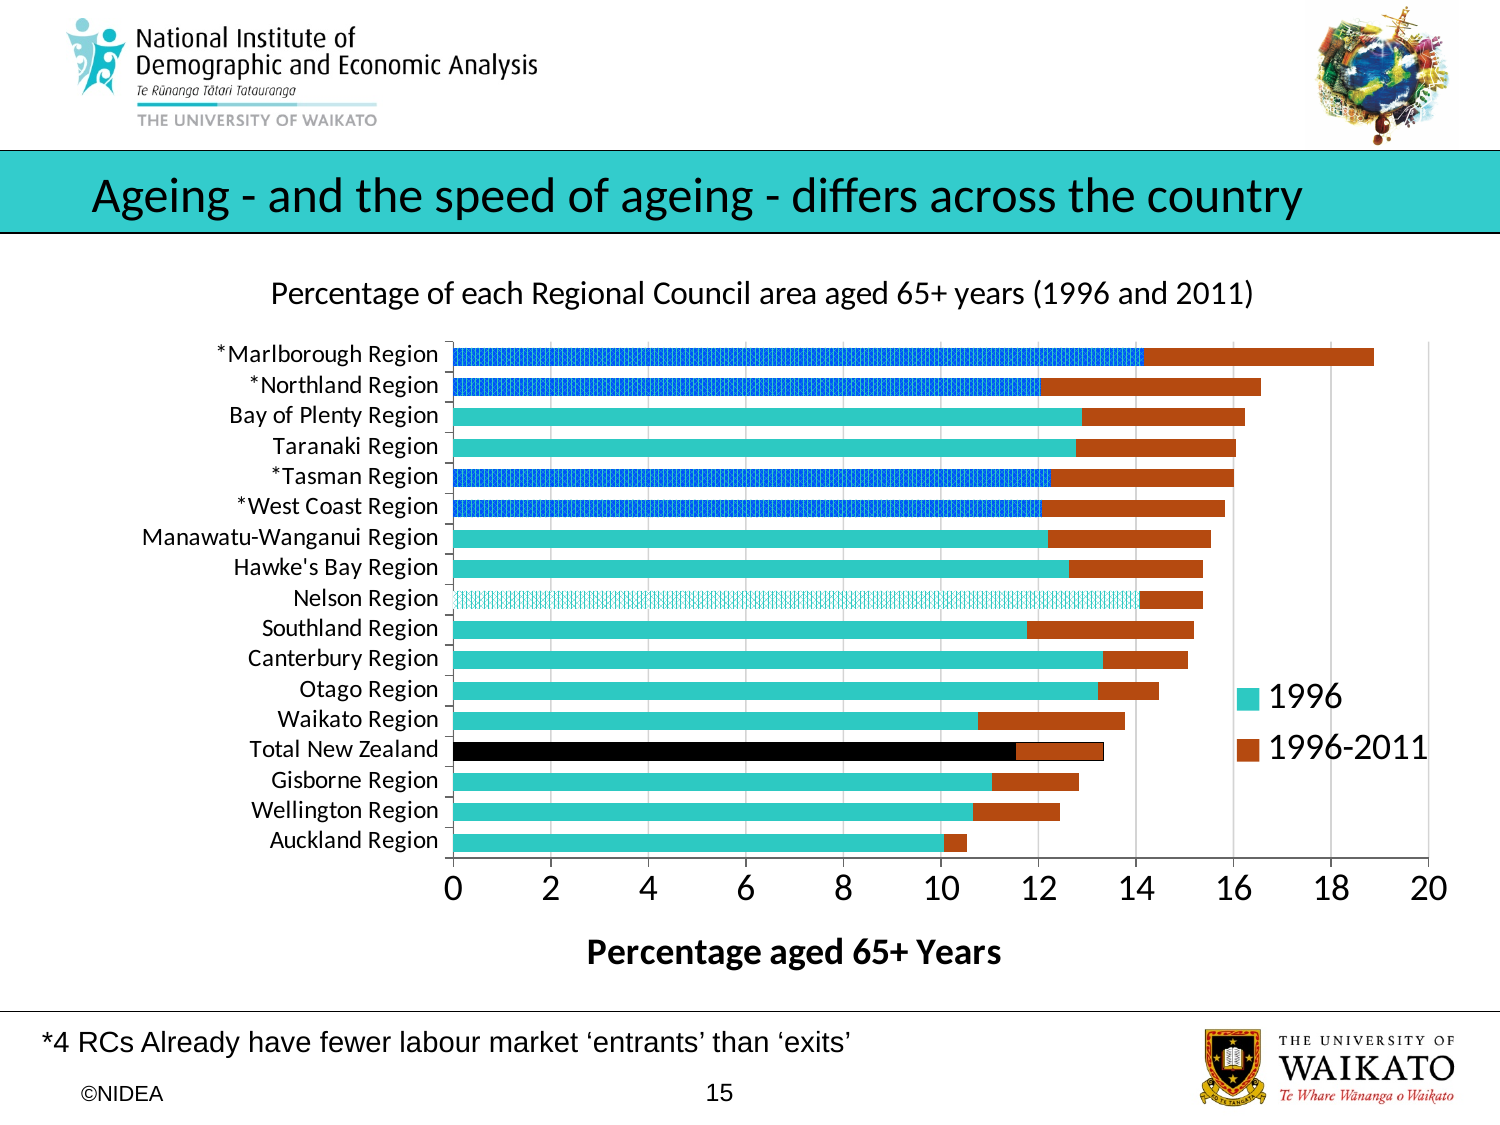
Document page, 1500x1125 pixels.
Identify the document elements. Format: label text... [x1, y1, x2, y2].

picture [66, 18, 537, 126]
text_box *4 RCs Already have fewer labour market ‘entrants’ than ‘exits’ [27, 1015, 925, 1066]
picture [1305, 0, 1459, 129]
chart [120, 266, 1471, 1000]
title Ageing - and the speed of ageing - differs across the country [76, 129, 1471, 256]
picture [1168, 1016, 1492, 1119]
